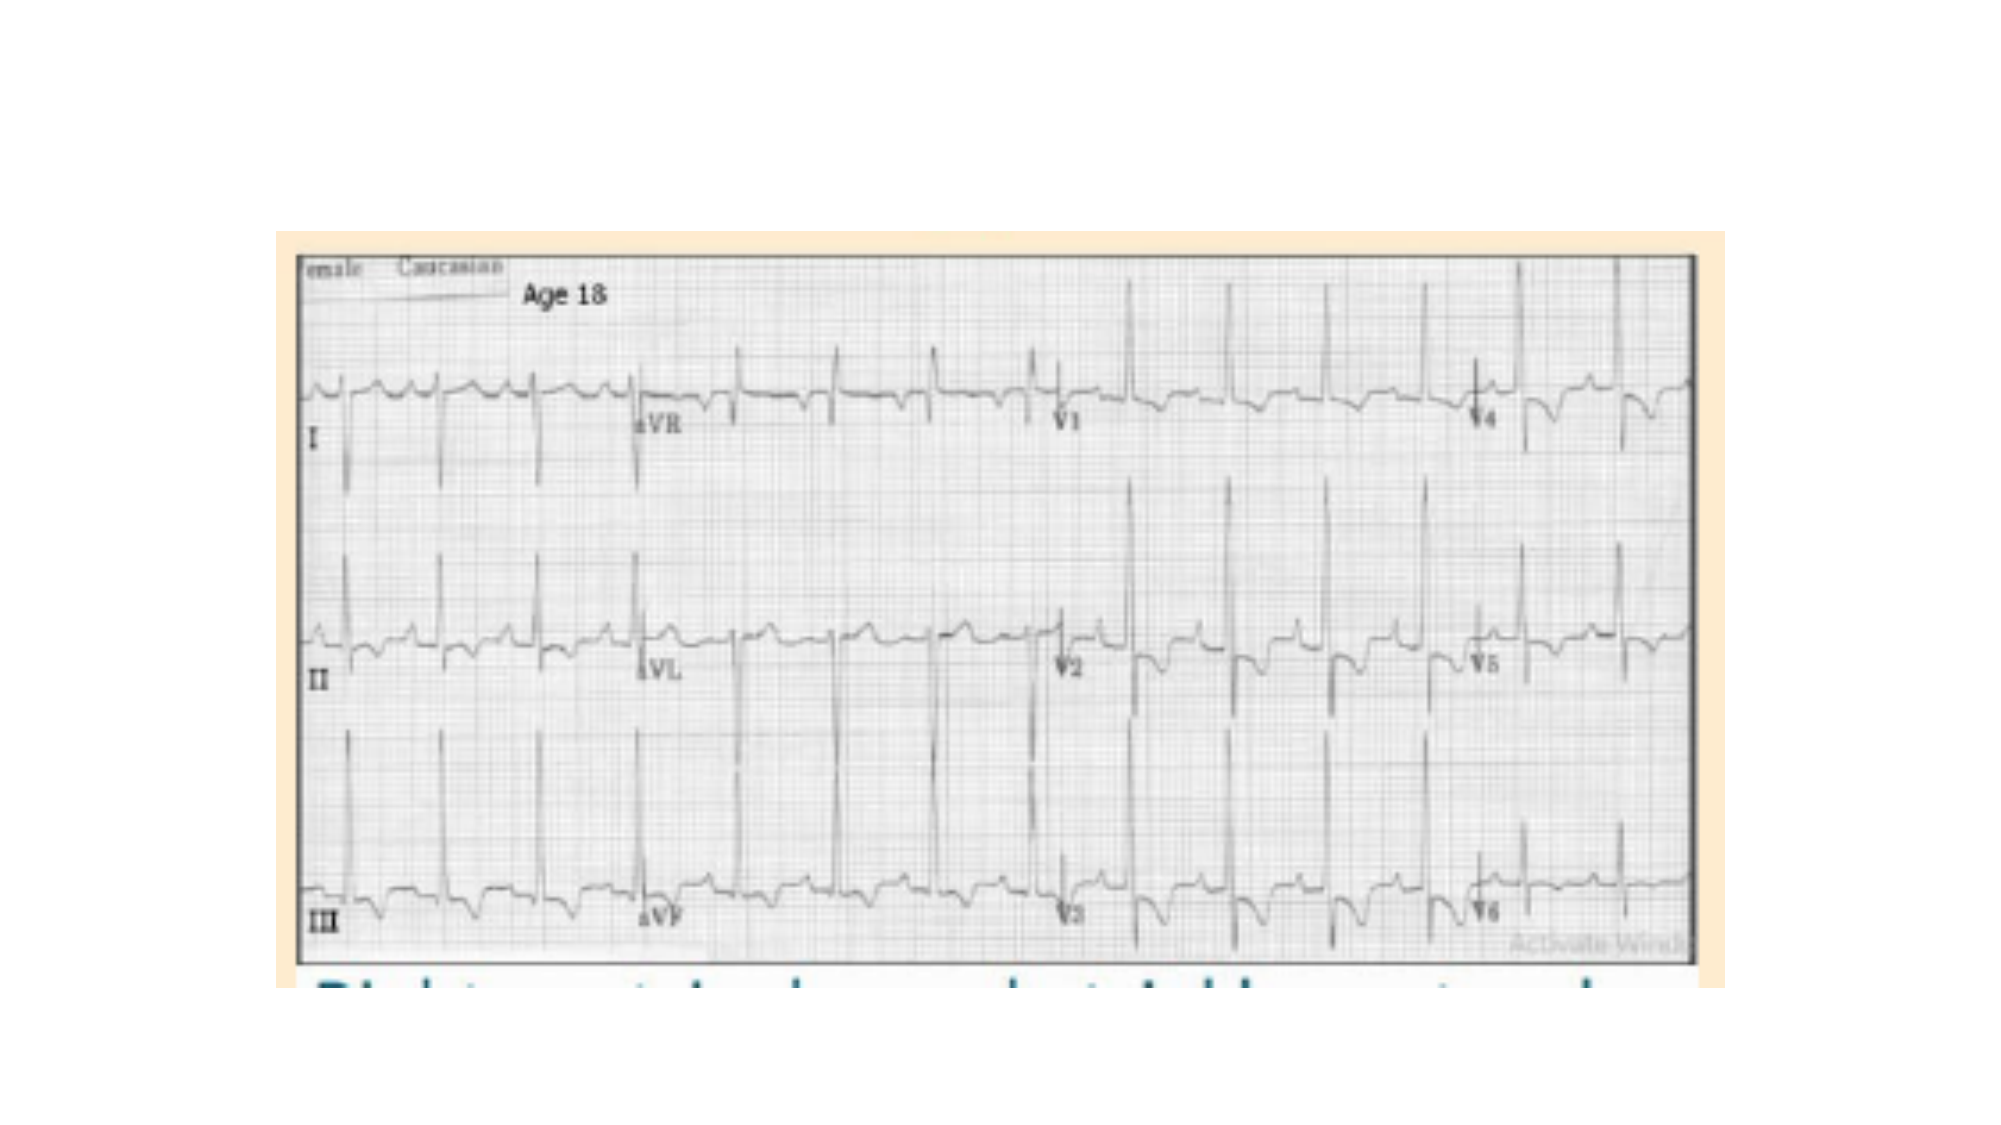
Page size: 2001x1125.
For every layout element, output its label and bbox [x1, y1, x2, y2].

list [276, 231, 1725, 988]
